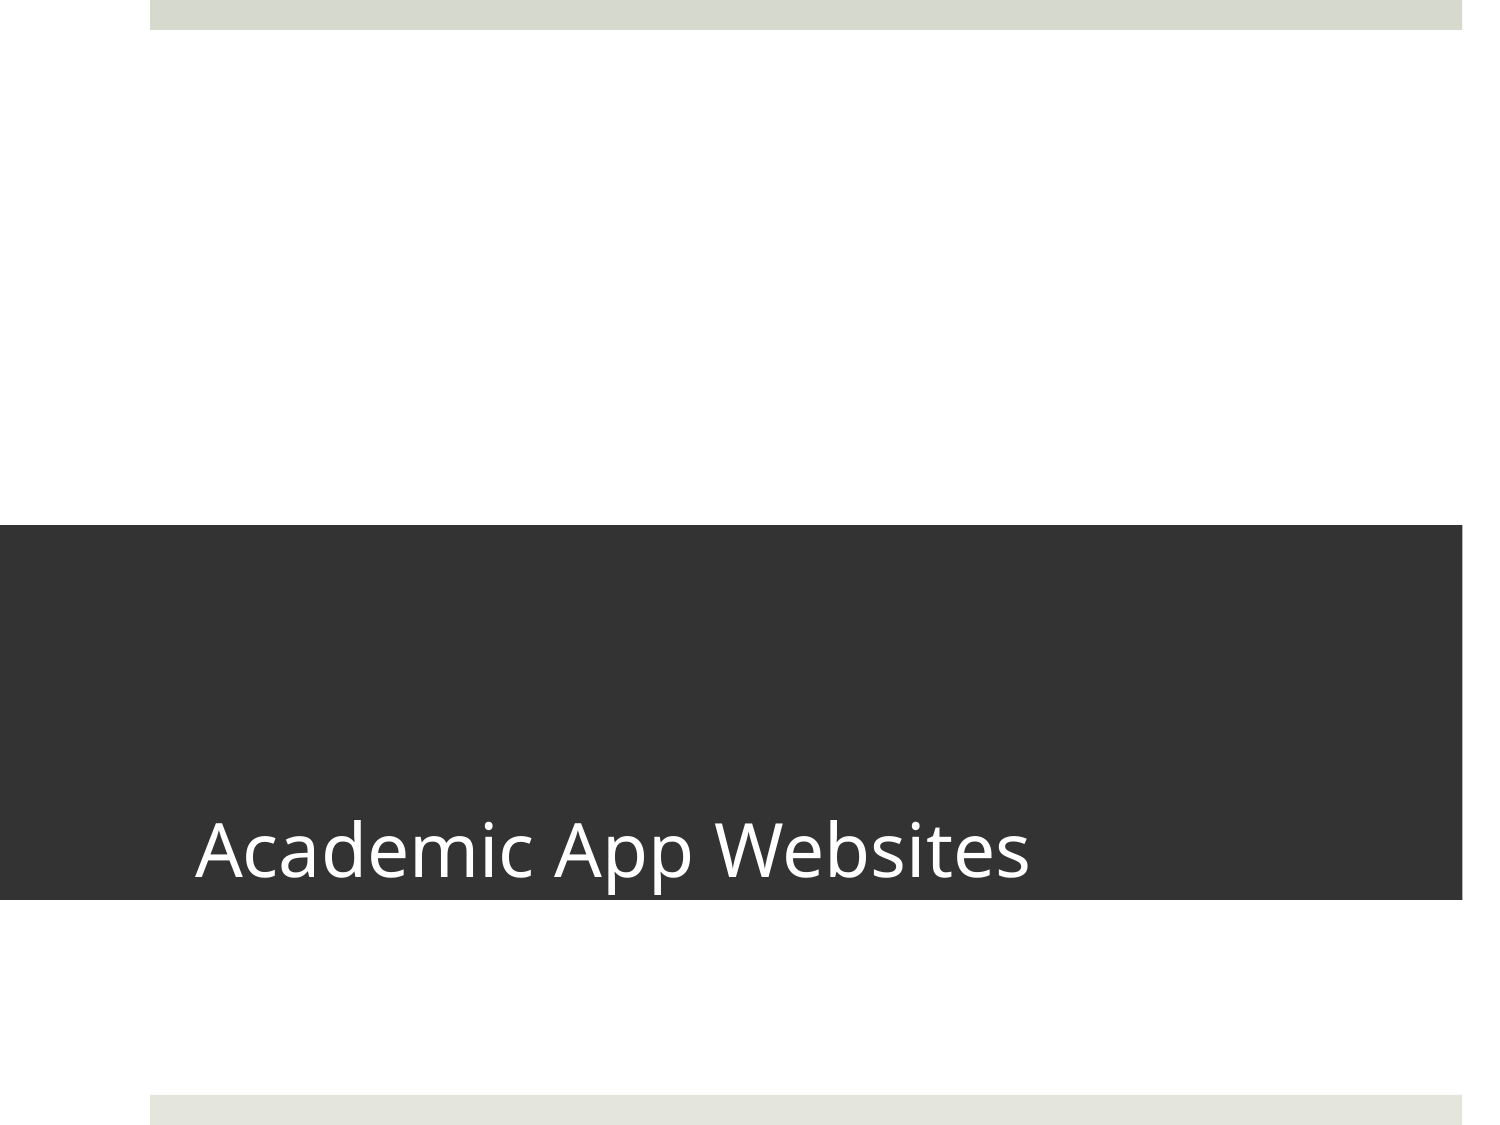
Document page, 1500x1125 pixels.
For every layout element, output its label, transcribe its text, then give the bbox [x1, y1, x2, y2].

title Academic App Websites [0, 525, 1463, 900]
